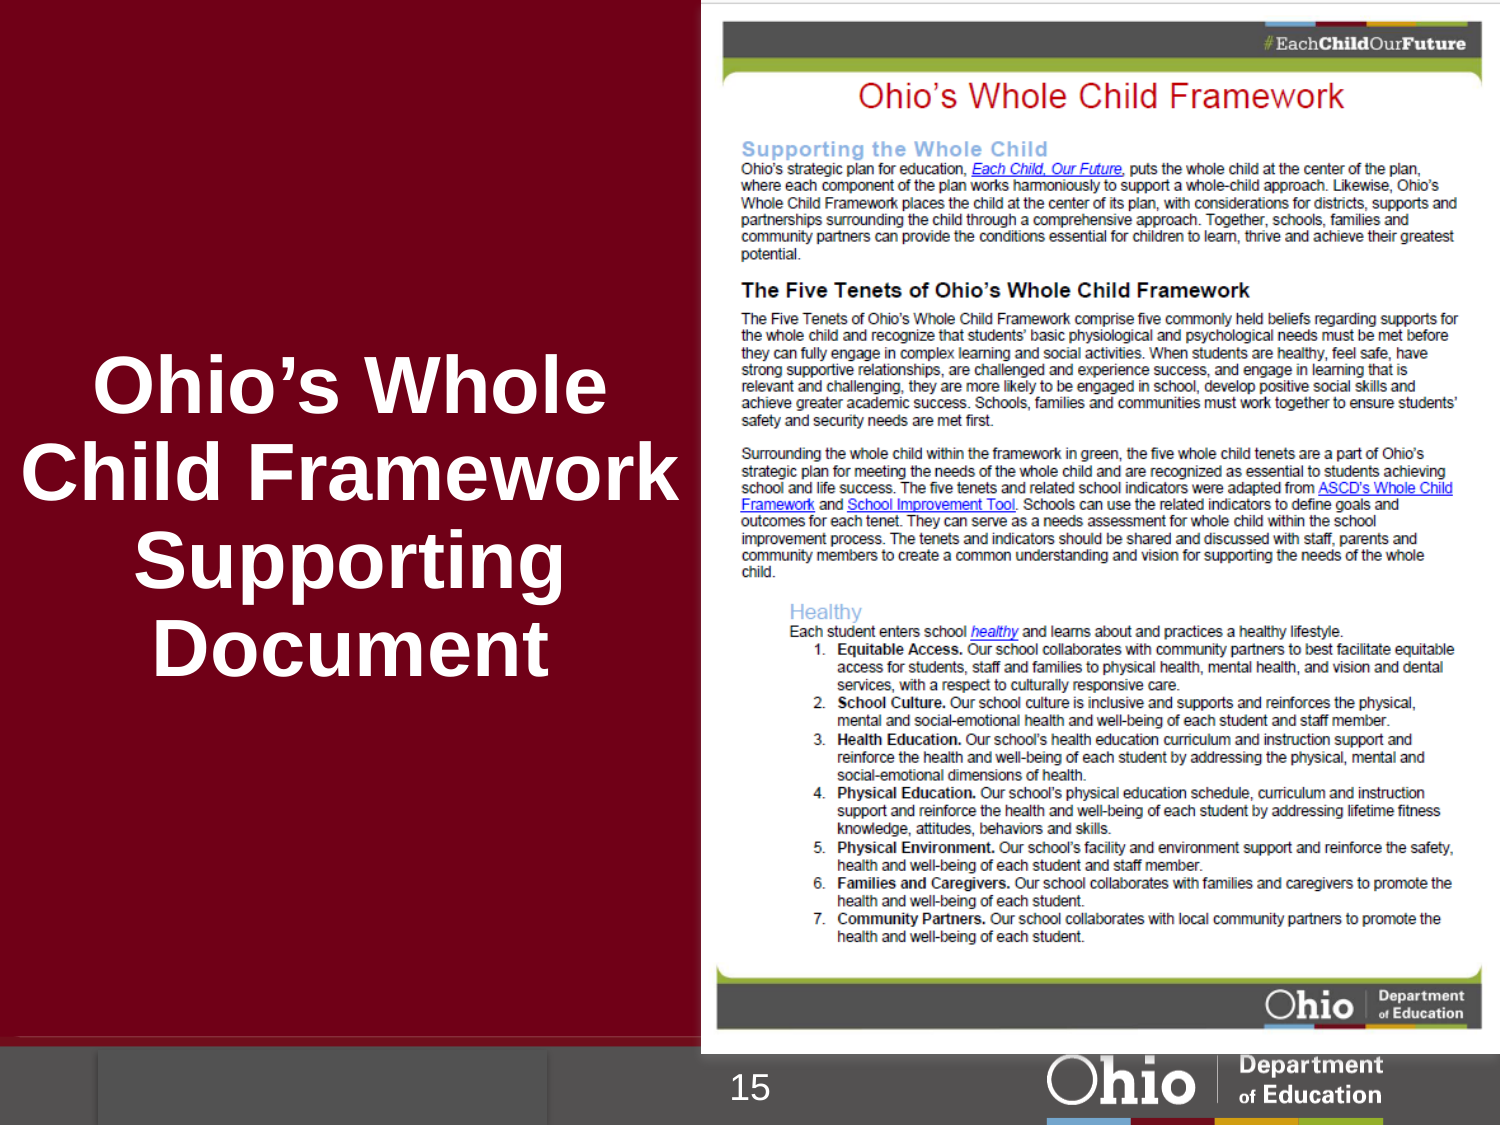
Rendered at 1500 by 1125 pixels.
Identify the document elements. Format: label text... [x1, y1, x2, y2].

title Ohio’s Whole Child Framework Supporting Document [0, 0, 697, 1037]
picture [0, 0, 1500, 1125]
